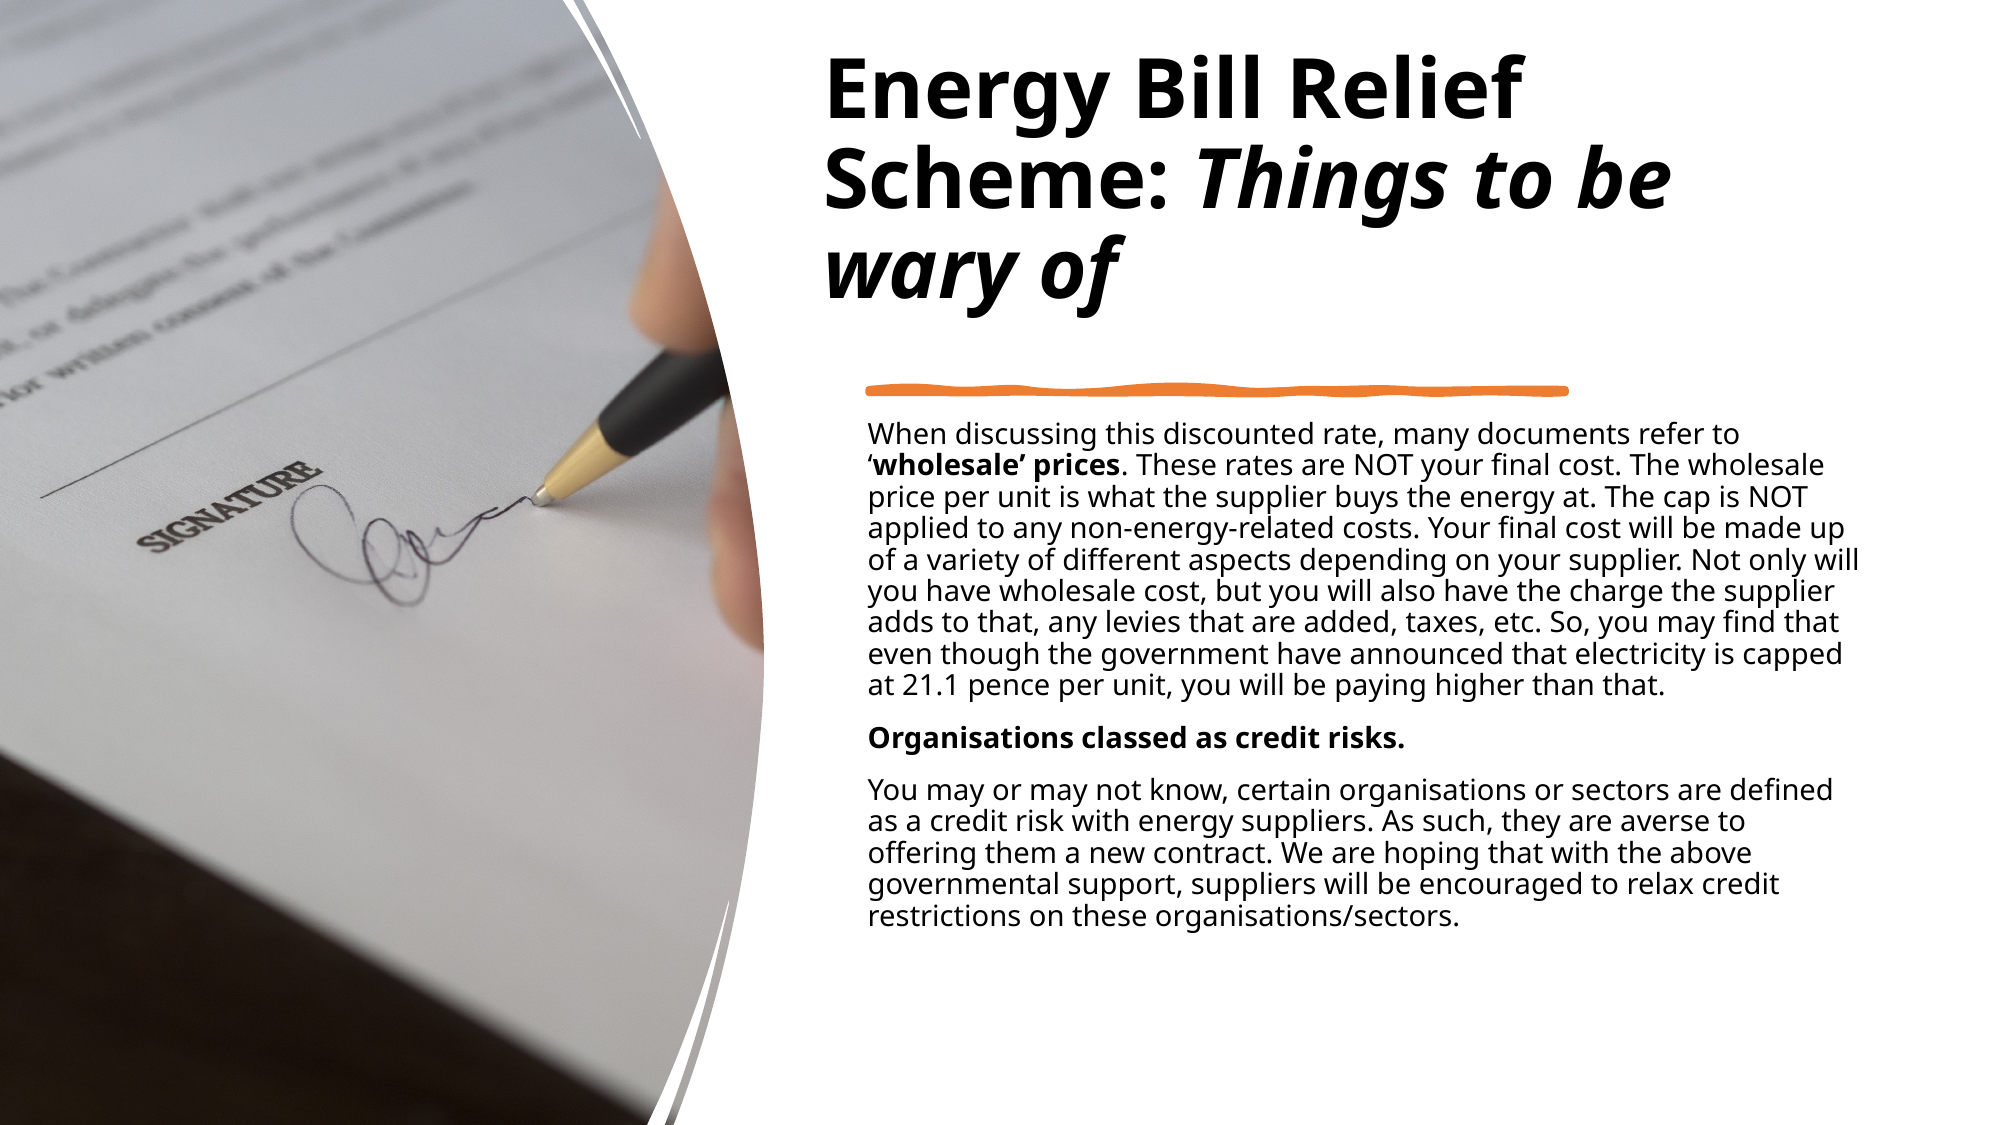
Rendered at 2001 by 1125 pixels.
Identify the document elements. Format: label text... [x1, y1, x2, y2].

text_box [867, 385, 1567, 396]
title Energy Bill Relief Scheme: Things to be wary of [808, 0, 1879, 325]
picture [0, 0, 764, 1125]
list When discussing this discounted rate, many documents refer to ‘wholesale’ prices. These rates are NOT your final cost. The wholesale price per unit is what the supplier buys the energy at. The cap is NOT applied to any non-energy-related costs. Your final cost will be made up of a variety of different aspects depending on your supplier. Not only will you have wholesale cost, but you will also have the charge the supplier adds to that, any levies that are added, taxes, etc. So, you may find that even though the government have announced that electricity is capped at 21.1 pence per unit, you will be paying higher than that. Organisations classed as credit risks. You may or may not know, certain organisations or sectors are defined as a credit risk with energy suppliers. As such, they are averse to offering them a new contract. We are hoping that with the above governmental support, suppliers will be encouraged to relax credit restrictions on these organisations/sectors. [852, 411, 1879, 1053]
text_box [764, 0, 2000, 1125]
